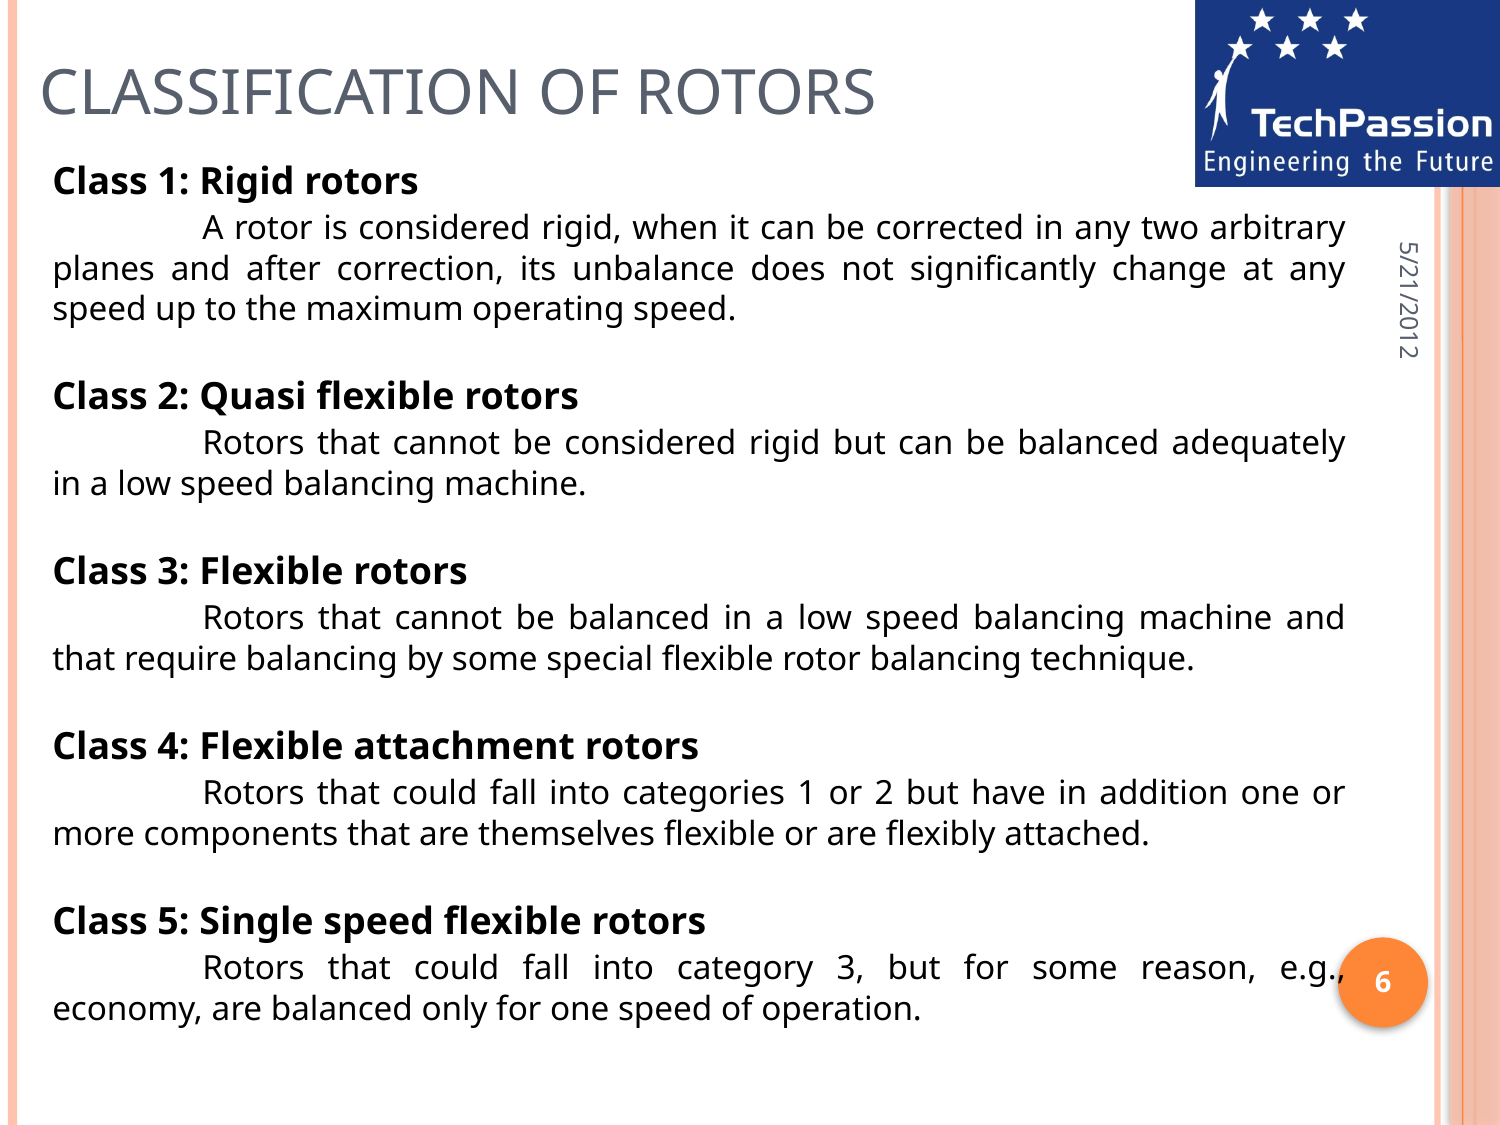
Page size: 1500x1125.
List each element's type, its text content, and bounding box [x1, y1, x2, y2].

text_box Class 1: Rigid rotors A rotor is considered rigid, when it can be corrected in any two arbitrary planes and after correction, its unbalance does not significantly change at any speed up to the maximum operating speed. Class 2: Quasi flexible rotors Rotors that cannot be considered rigid but can be balanced adequately in a low speed balancing machine. Class 3: Flexible rotors Rotors that cannot be balanced in a low speed balancing machine and that require balancing by some special flexible rotor balancing technique. Class 4: Flexible attachment rotors Rotors that could fall into categories 1 or 2 but have in addition one or more components that are themselves flexible or are flexibly attached. Class 5: Single speed flexible rotors Rotors that could fall into category 3, but for some reason, e.g., economy, are balanced only for one speed of operation. [37, 149, 1363, 1035]
slide_number 6 [1363, 940, 1434, 1027]
picture [1195, 1, 1500, 187]
title Classification of ROTORS [24, 45, 1250, 233]
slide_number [1378, 43, 1442, 374]
